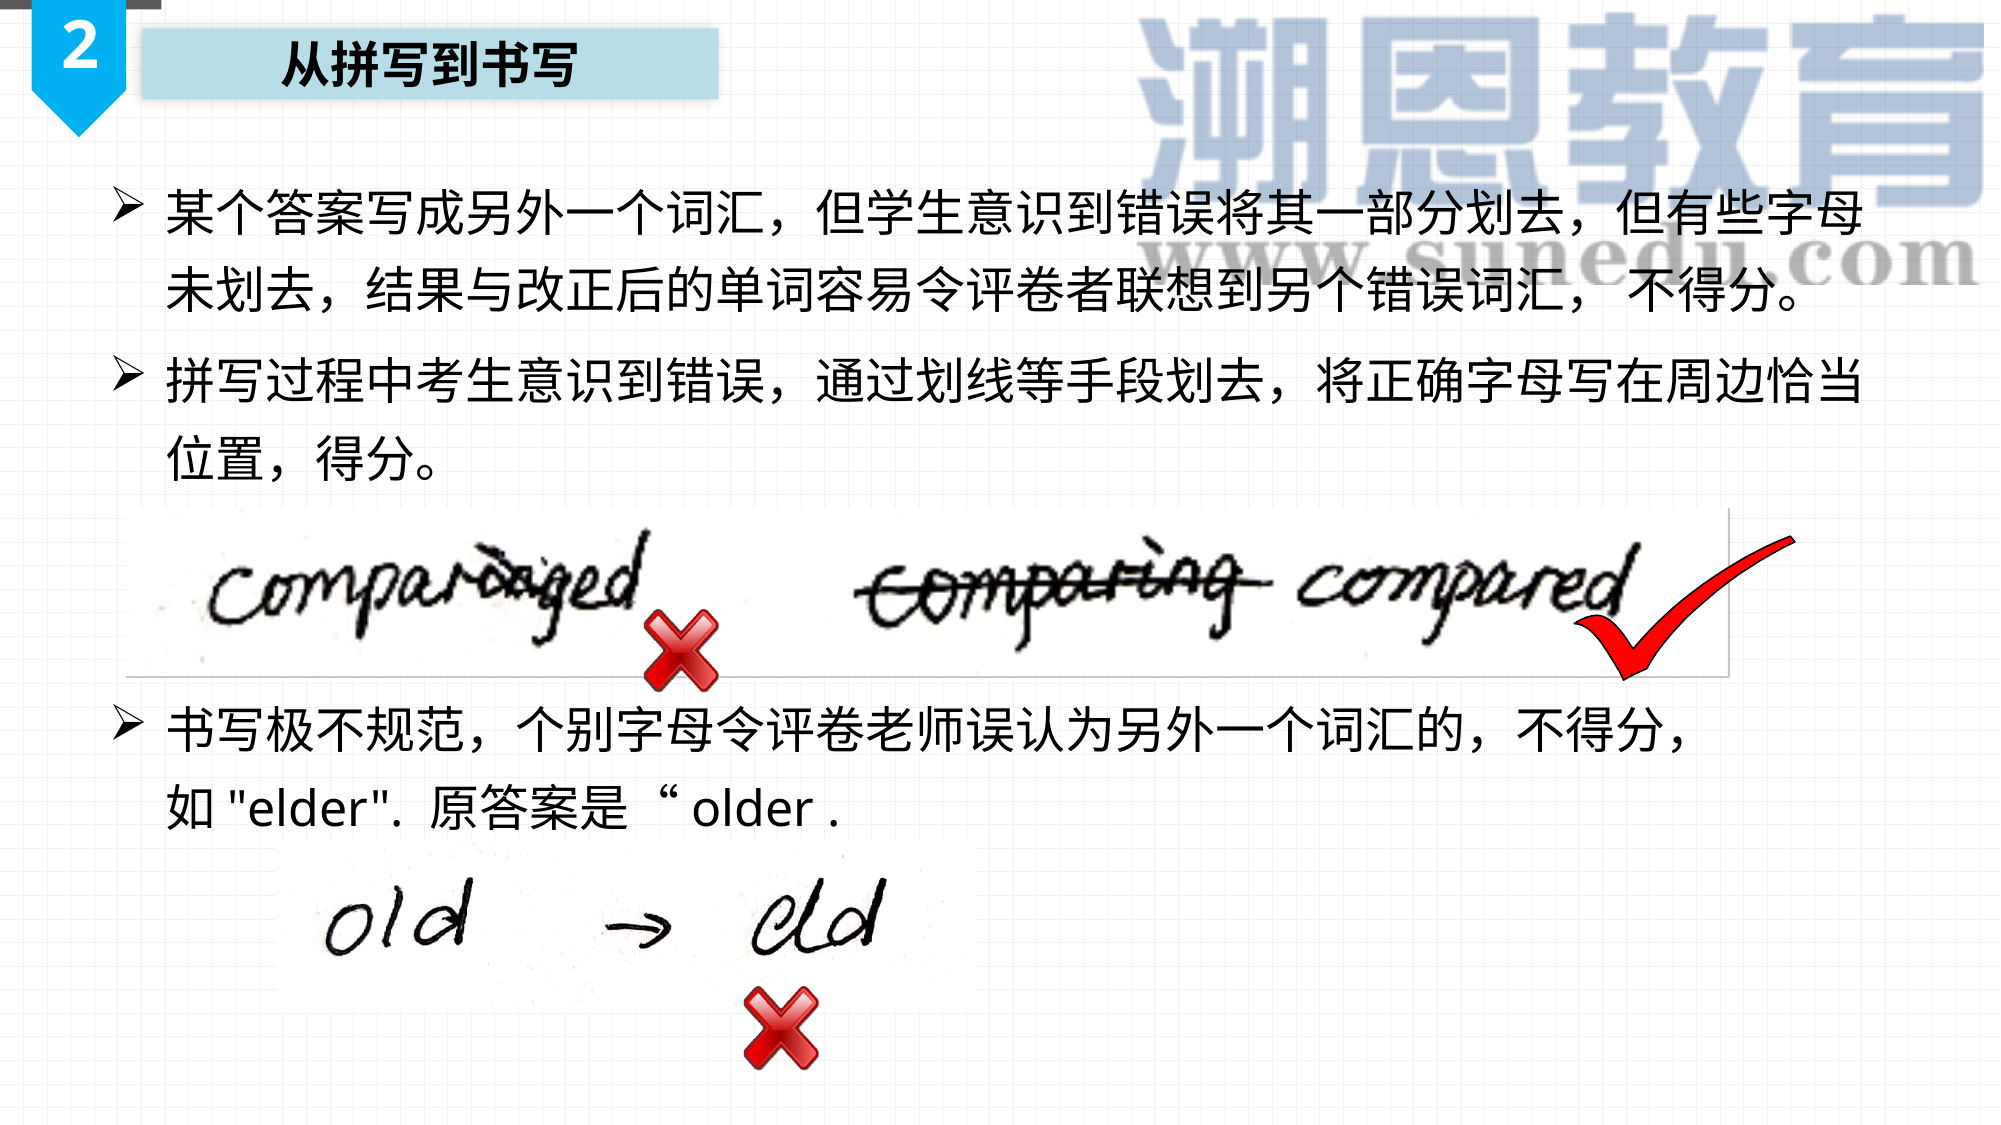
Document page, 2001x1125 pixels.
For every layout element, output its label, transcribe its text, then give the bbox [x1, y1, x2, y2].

picture [276, 841, 977, 1076]
text_box [0, 0, 31, 10]
picture [126, 508, 1733, 698]
picture [1134, 10, 1984, 285]
text_box [127, 0, 162, 10]
text_box 某个答案写成另外一个词汇，但学生意识到错误将其一部分划去，但有些字母未划去，结果与改正后的单词容易令评卷者联想到另个错误词汇， 不得分。 拼写过程中考生意识到错误，通过划线等手段划去，将正确字母写在周边恰当位置，得分。 书写极不规范，个别字母令评卷老师误认为另外一个词汇的，不得分，如"elder". 原答案是“older . [94, 155, 1903, 1026]
text_box [1733, 536, 1795, 579]
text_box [31, 0, 127, 138]
text_box 从拼写到书写 [142, 28, 719, 100]
